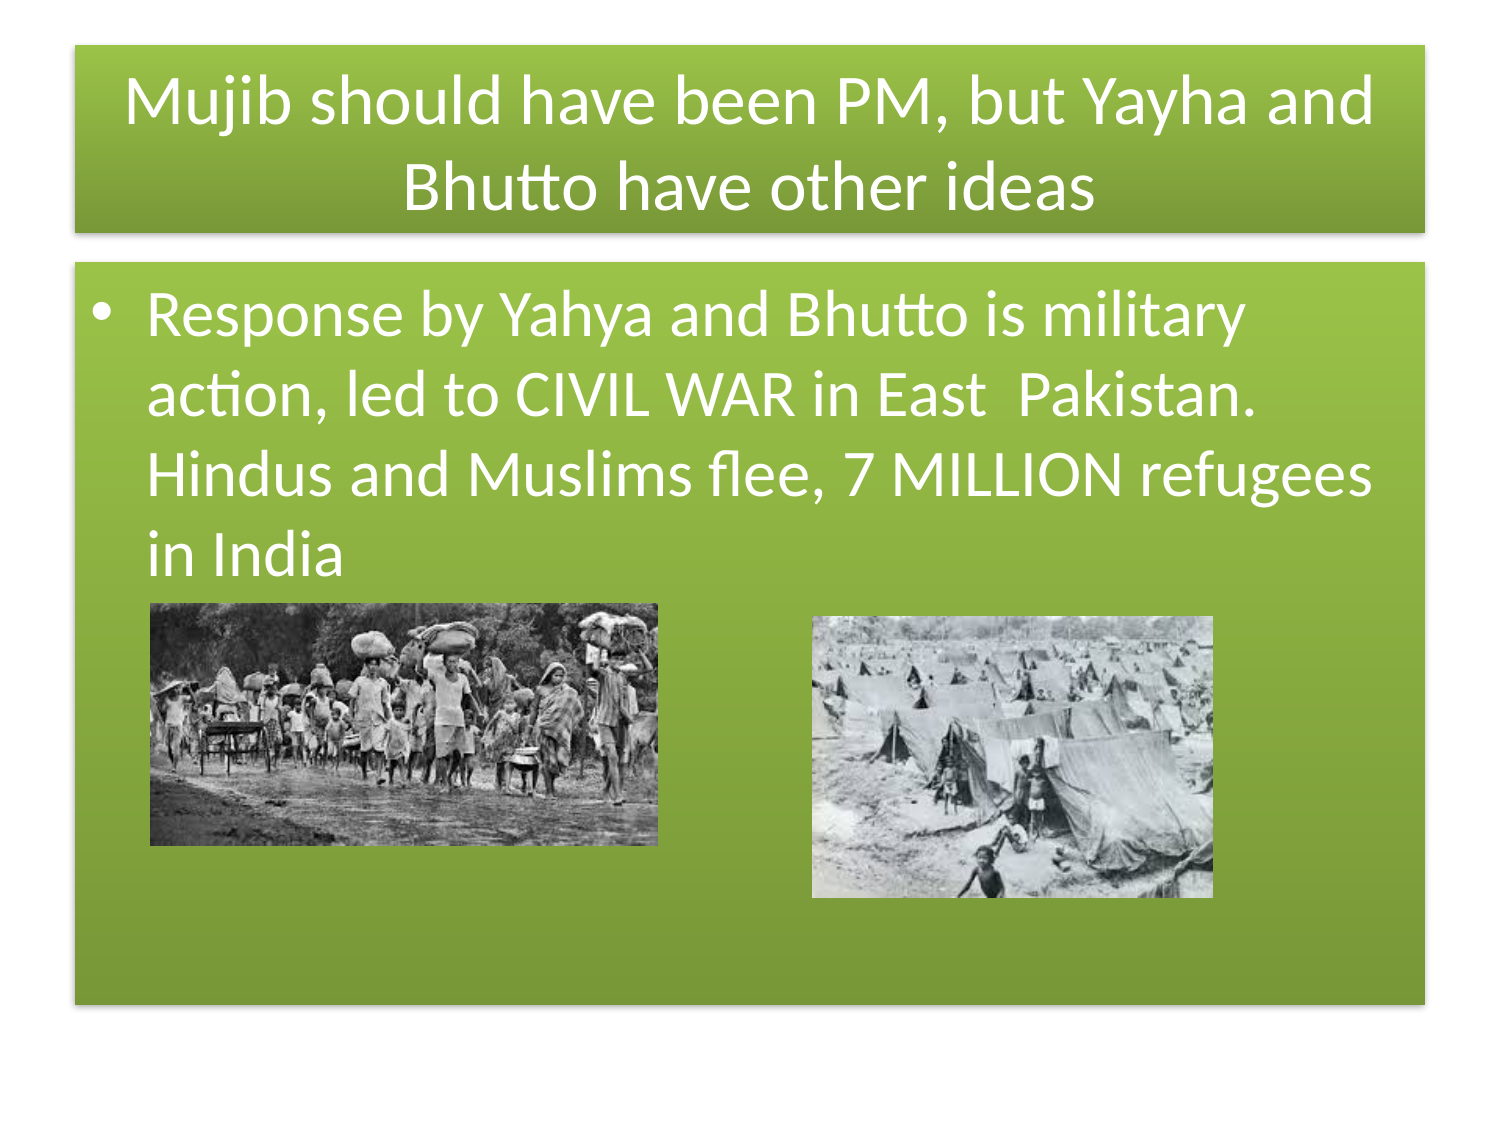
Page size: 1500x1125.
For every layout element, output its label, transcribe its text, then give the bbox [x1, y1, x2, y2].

list Response by Yahya and Bhutto is military action, led to CIVIL WAR in East Pakistan. Hindus and Muslims flee, 7 MILLION refugees in India [75, 262, 1425, 1005]
title Mujib should have been PM, but Yayha and Bhutto have other ideas [75, 45, 1425, 233]
picture [812, 616, 1213, 899]
picture [149, 603, 659, 847]
